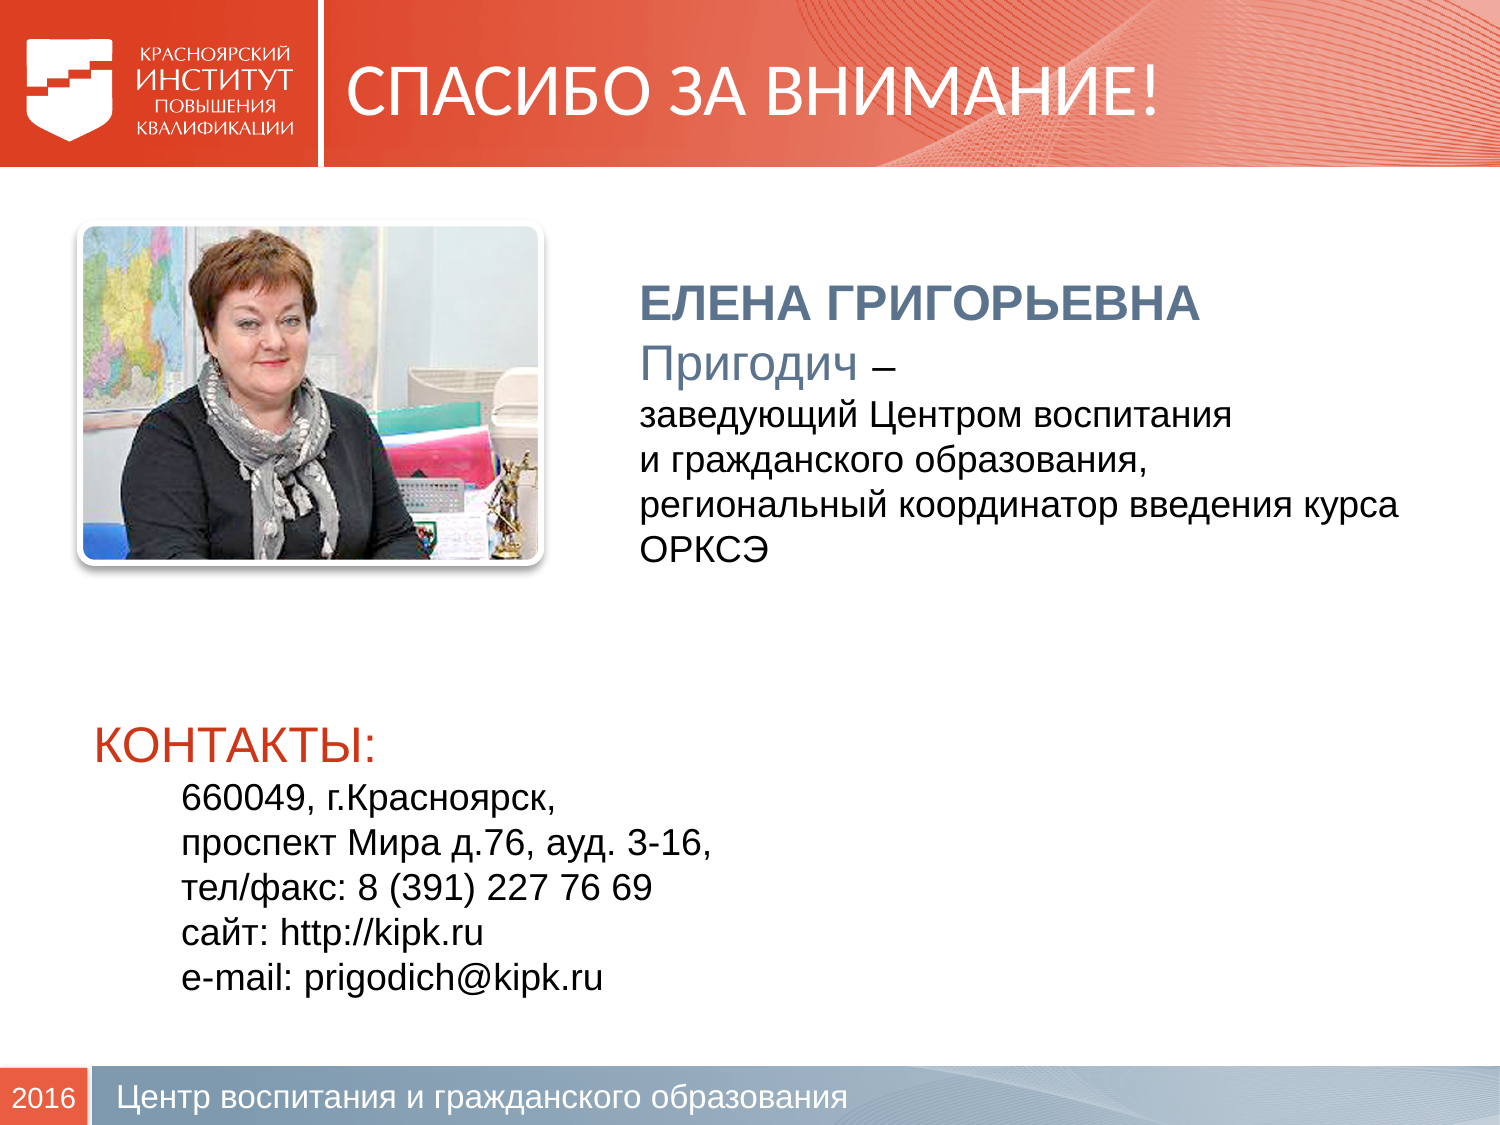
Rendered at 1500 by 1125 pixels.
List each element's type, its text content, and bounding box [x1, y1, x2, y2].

picture [324, 0, 1500, 167]
picture [79, 222, 542, 564]
title СПАСИБО ЗА ВНИМАНИЕ! [330, 10, 1479, 161]
text_box ЕЛЕНА ГРИГОРЬЕВНА Пригодич – заведующий Центром воспитания и гражданского образования, региональный координатор введения курса ОРКСЭ [594, 263, 1422, 578]
picture [0, 0, 318, 167]
text_box КОНТАКТЫ: 660049, г.Красноярск, проспект Мира д.76, ауд. 3-16, тел/факс: 8 (391) 227 76 69 сайт: http://kipk.ru e-mail: prigodich@kipk.ru [78, 705, 774, 1005]
